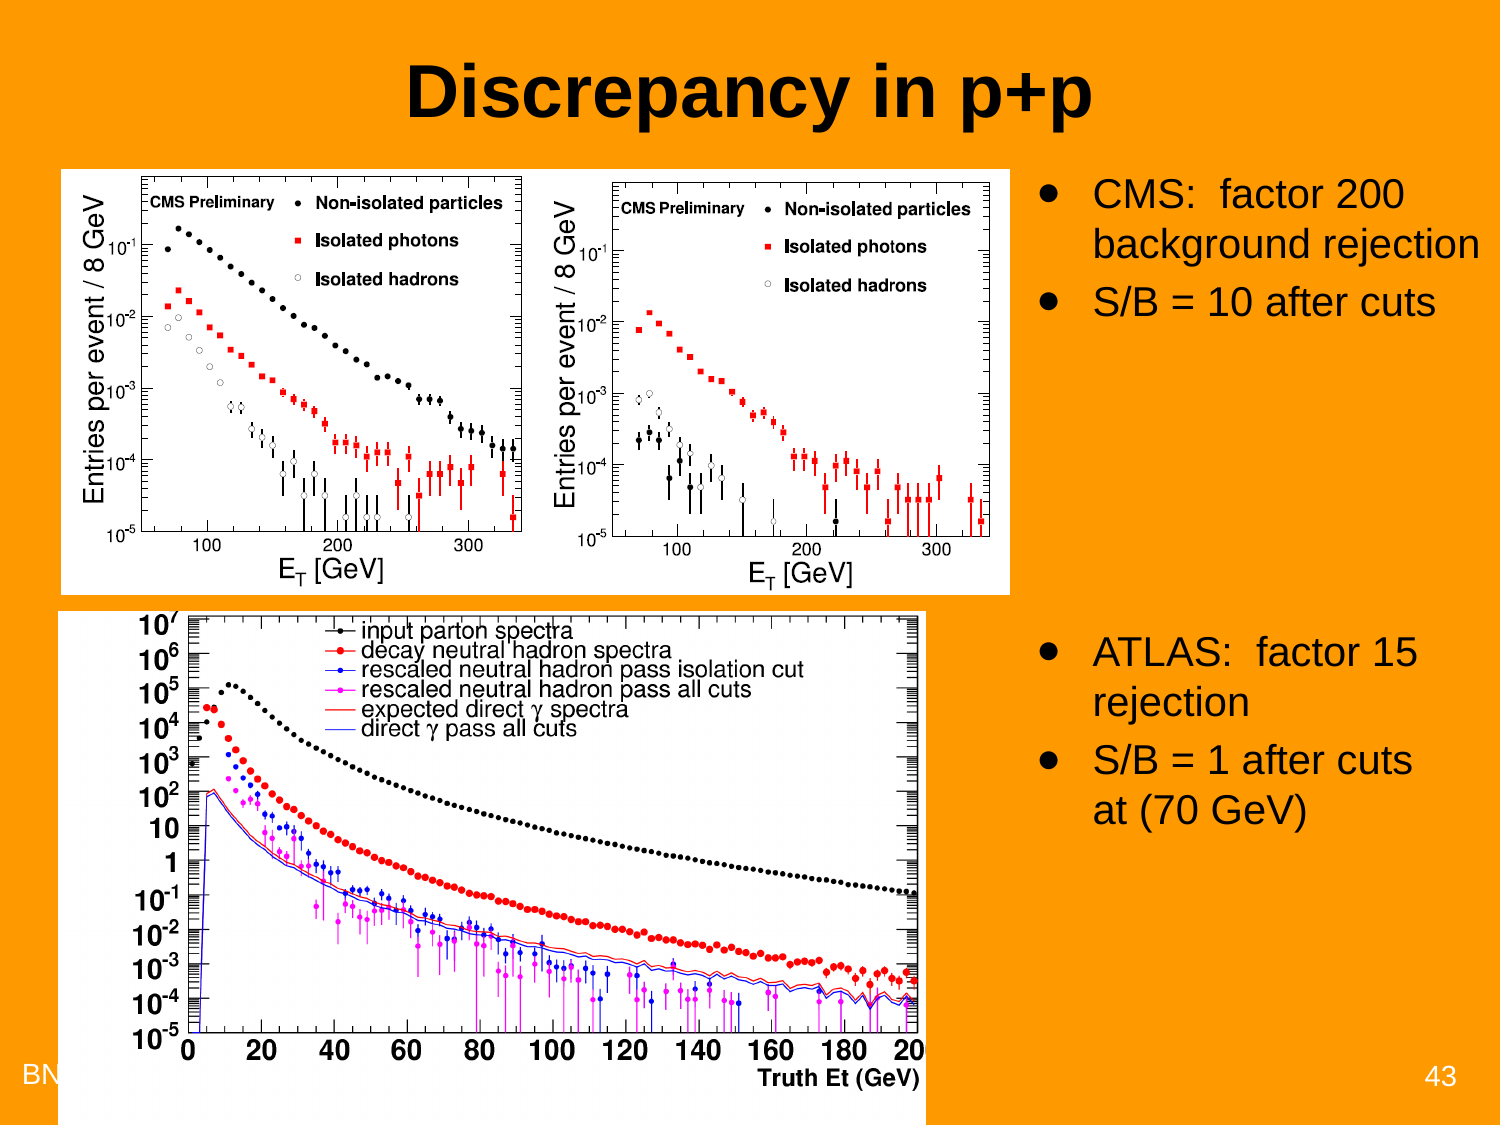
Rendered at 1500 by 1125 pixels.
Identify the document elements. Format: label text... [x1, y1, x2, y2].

slide_number 43 [1159, 1049, 1473, 1125]
picture [58, 611, 926, 1125]
list CMS: factor 200 background rejection S/B = 10 after cuts ATLAS: factor 15 rejection S/B = 1 after cuts at (70 GeV) [1021, 158, 1500, 985]
picture [60, 169, 1010, 595]
slide_number BNL NuclPhysSeminar [6, 1047, 53, 1124]
title Discrepancy in p+p [112, 24, 1388, 151]
